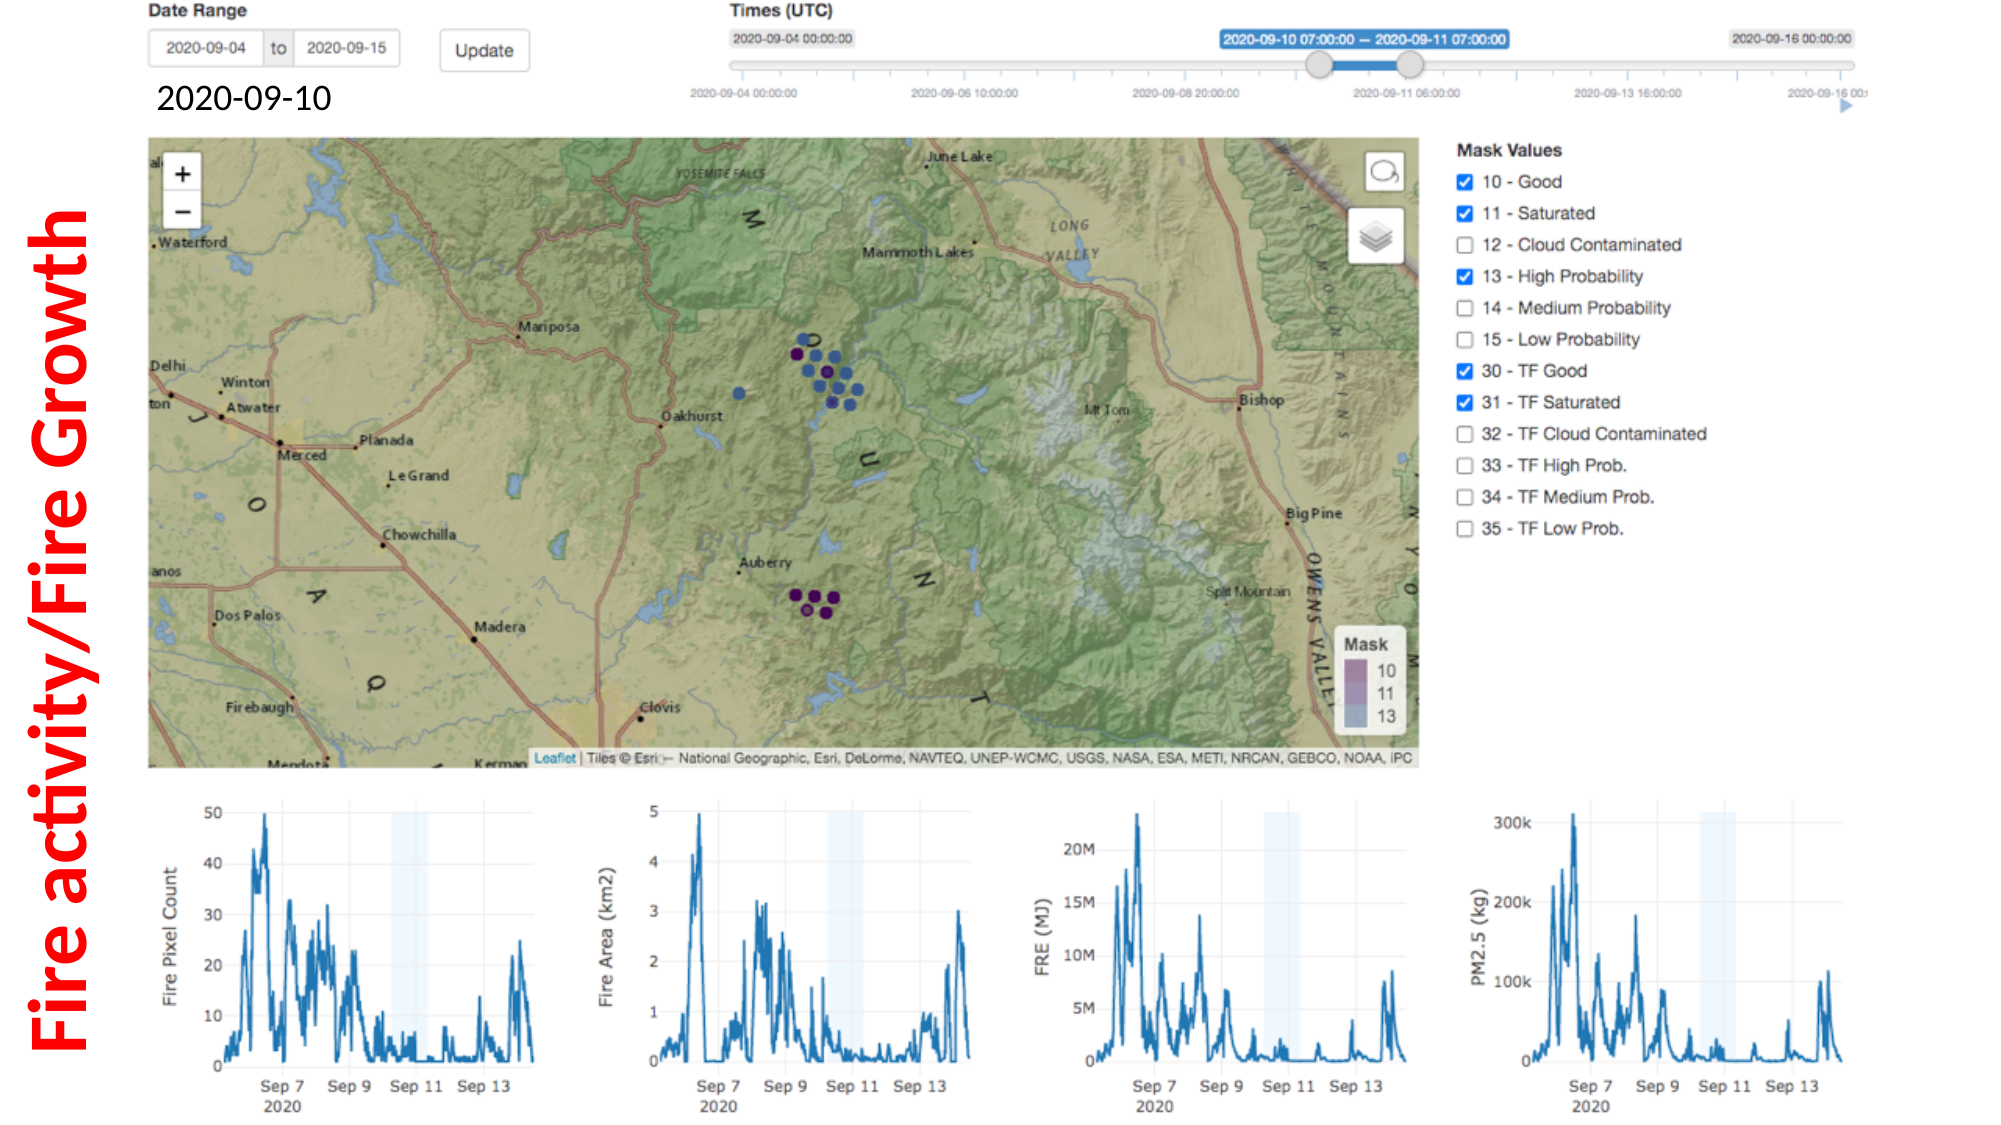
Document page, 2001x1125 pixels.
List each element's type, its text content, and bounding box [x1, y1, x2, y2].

text_box Fire activity/Fire Growth [0, 16, 111, 1069]
picture [132, 0, 1868, 1125]
